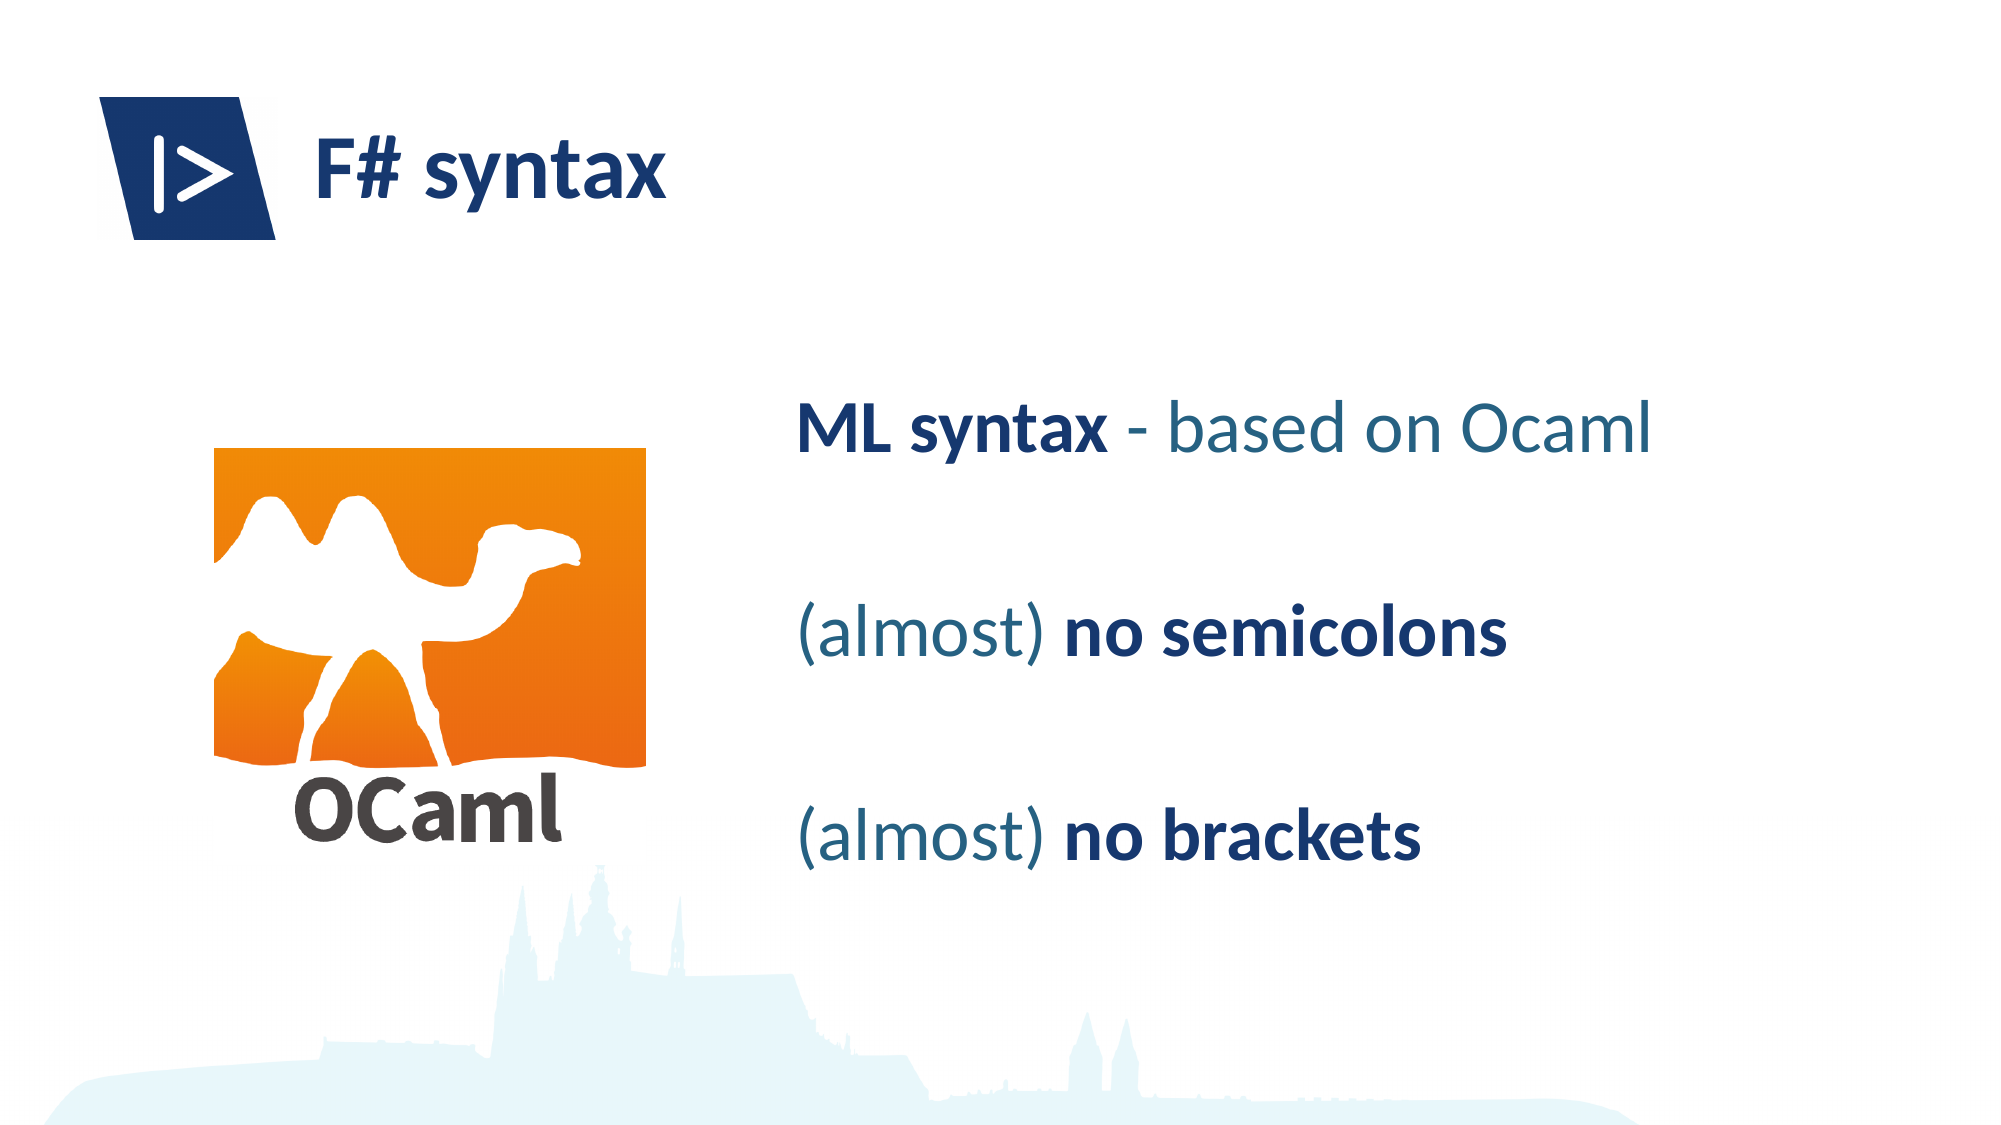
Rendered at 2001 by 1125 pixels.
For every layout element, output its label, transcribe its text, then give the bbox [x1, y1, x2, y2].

title F# syntax [299, 59, 1863, 278]
list ML syntax - based on Ocaml (almost) no semicolons (almost) no brackets [780, 299, 1863, 1014]
picture [97, 97, 278, 240]
picture [214, 448, 646, 865]
